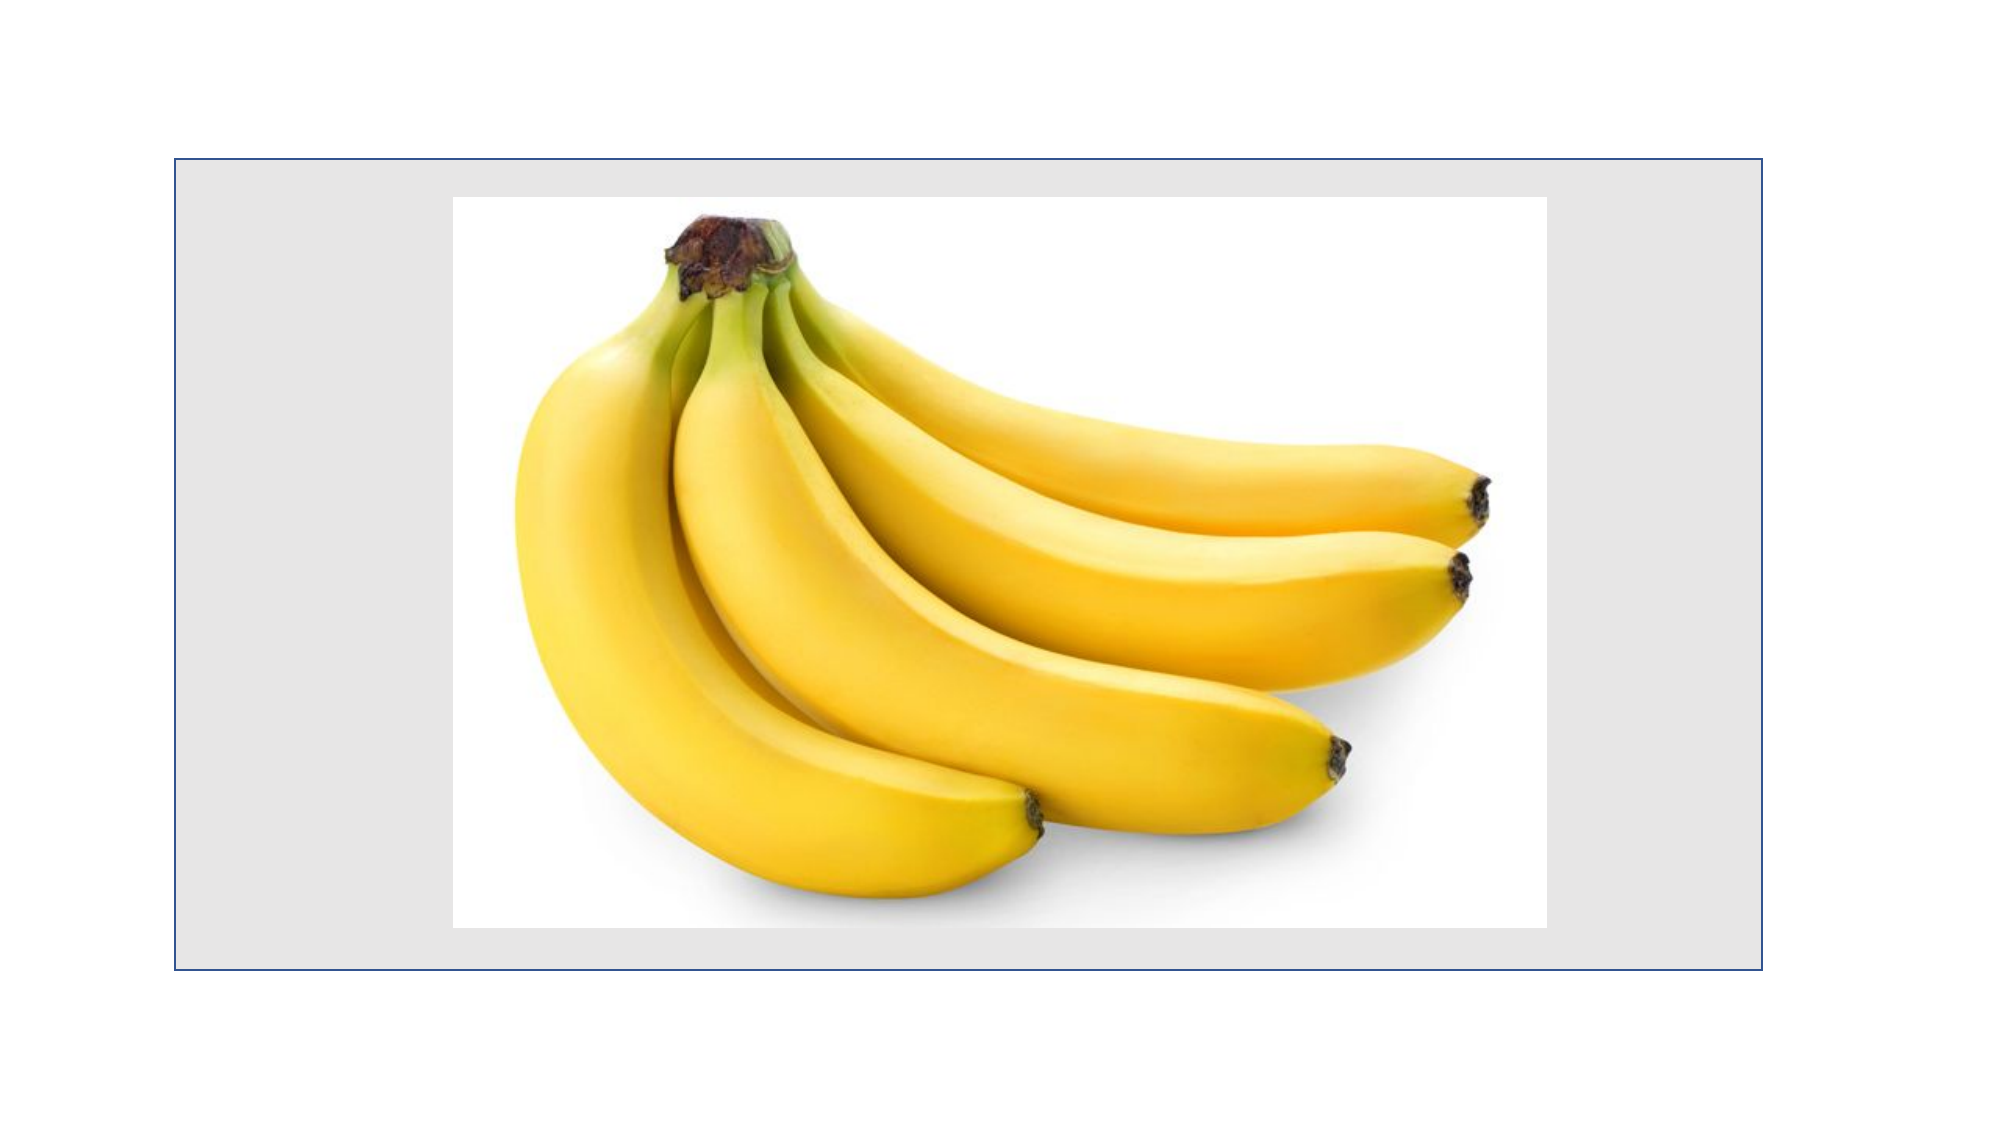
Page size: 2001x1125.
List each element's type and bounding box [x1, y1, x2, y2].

picture [453, 197, 1547, 928]
text_box [174, 158, 1763, 971]
